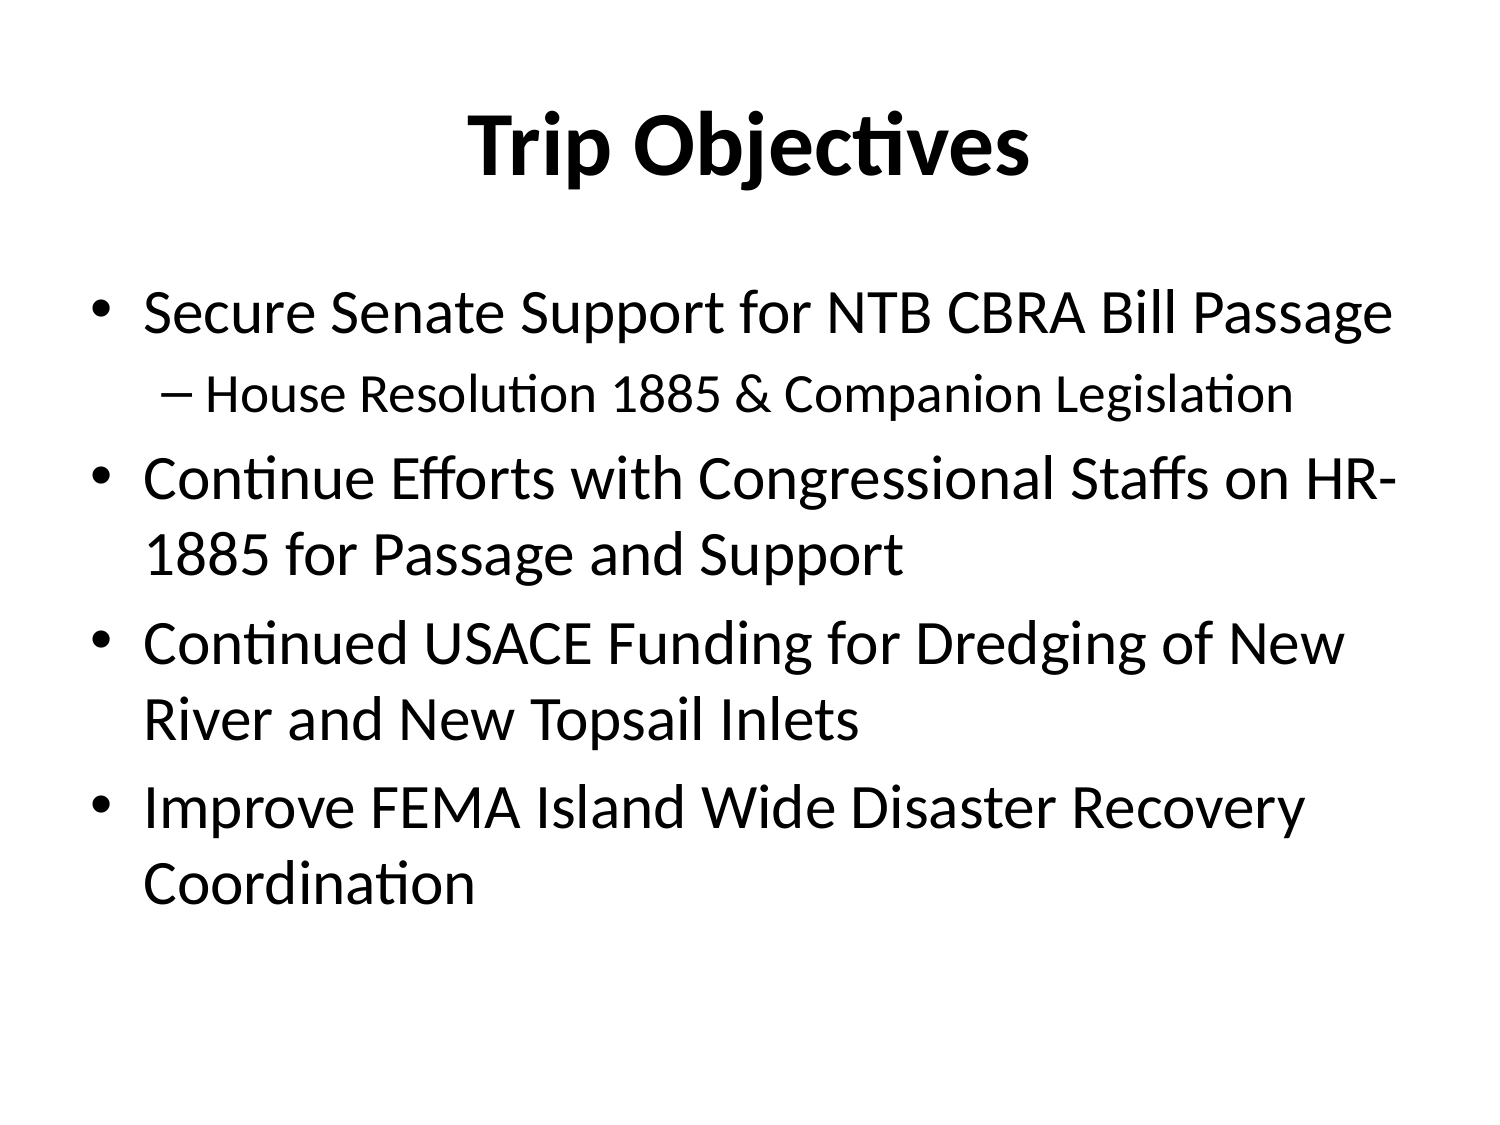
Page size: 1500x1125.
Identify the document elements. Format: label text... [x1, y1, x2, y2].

title Trip Objectives [75, 45, 1425, 233]
list Secure Senate Support for NTB CBRA Bill Passage House Resolution 1885 & Companion Legislation Continue Efforts with Congressional Staffs on HR-1885 for Passage and Support Continued USACE Funding for Dredging of New River and New Topsail Inlets Improve FEMA Island Wide Disaster Recovery Coordination [75, 262, 1425, 1005]
